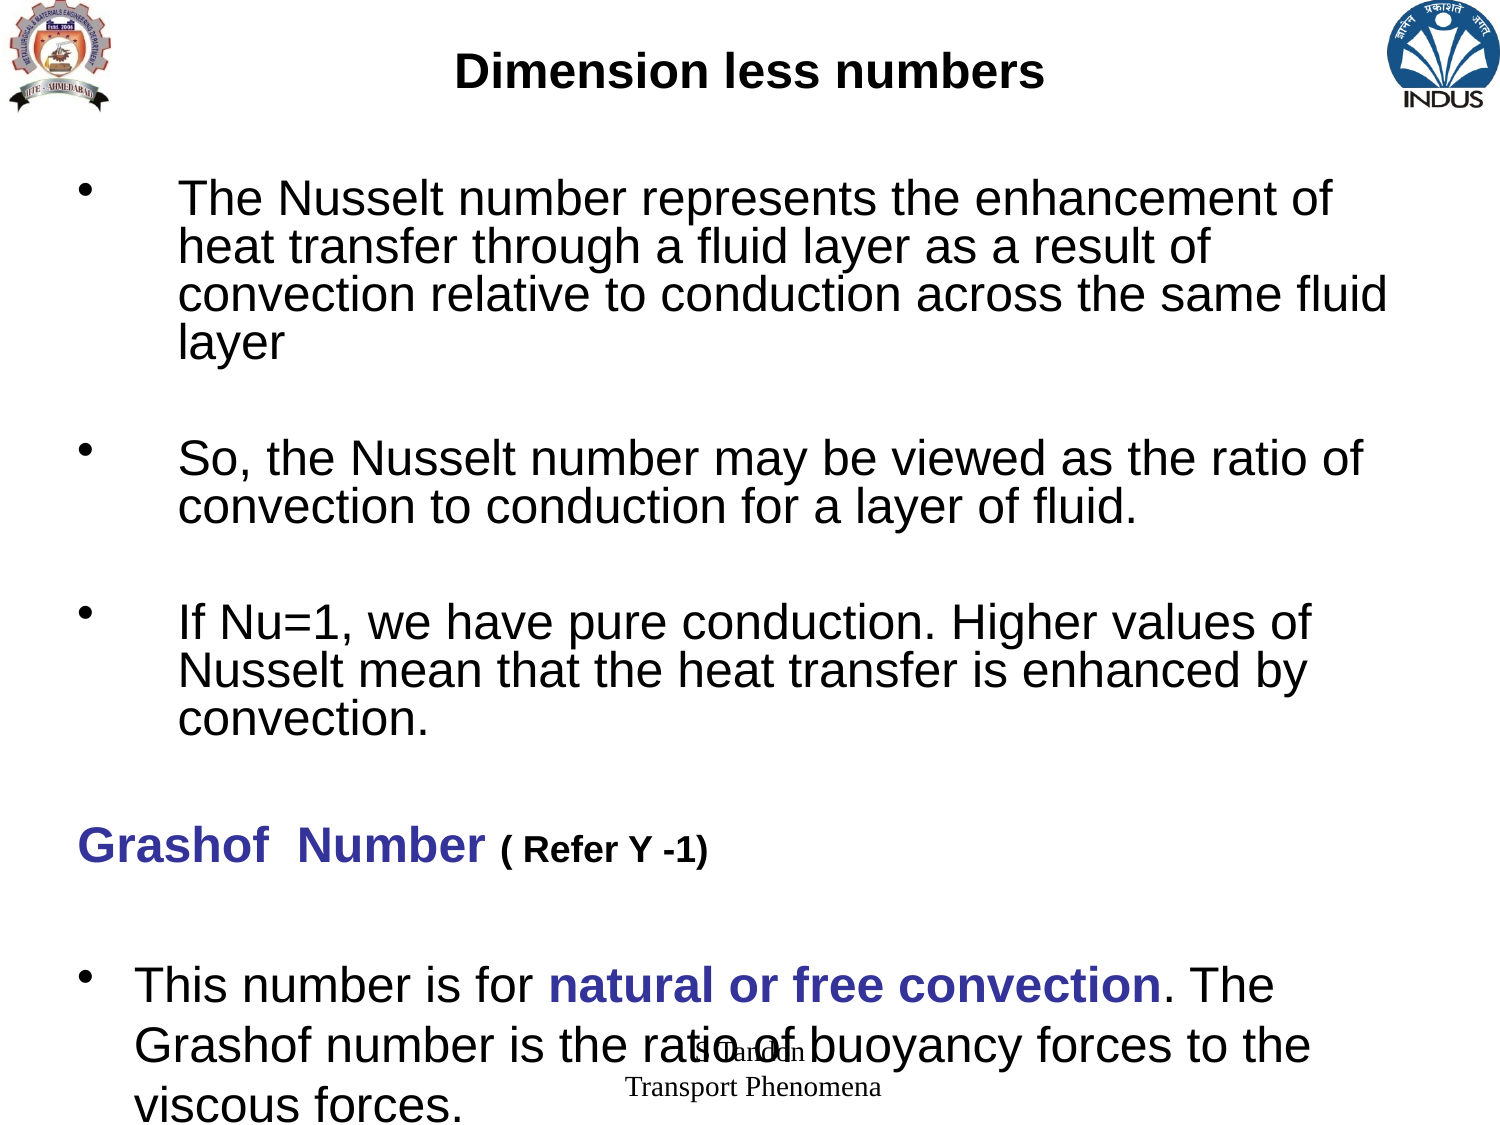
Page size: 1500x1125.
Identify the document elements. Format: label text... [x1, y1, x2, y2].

footer S Tandon Transport Phenomena [512, 1038, 988, 1103]
slide_number [1074, 1024, 1426, 1103]
picture [0, 0, 112, 113]
slide_number [74, 1038, 426, 1103]
title Dimension less numbers [124, 12, 1376, 99]
picture [1387, 0, 1500, 108]
list The Nusselt number represents the enhancement of heat transfer through a fluid layer as a result of convection relative to conduction across the same fluid layer So, the Nusselt number may be viewed as the ratio of convection to conduction for a layer of fluid. If Nu=1, we have pure conduction. Higher values of Nusselt mean that the heat transfer is enhanced by convection. Grashof Number ( Refer Y -1) This number is for natural or free convection. The Grashof number is the ratio of buoyancy forces to the viscous forces. [62, 99, 1413, 1038]
